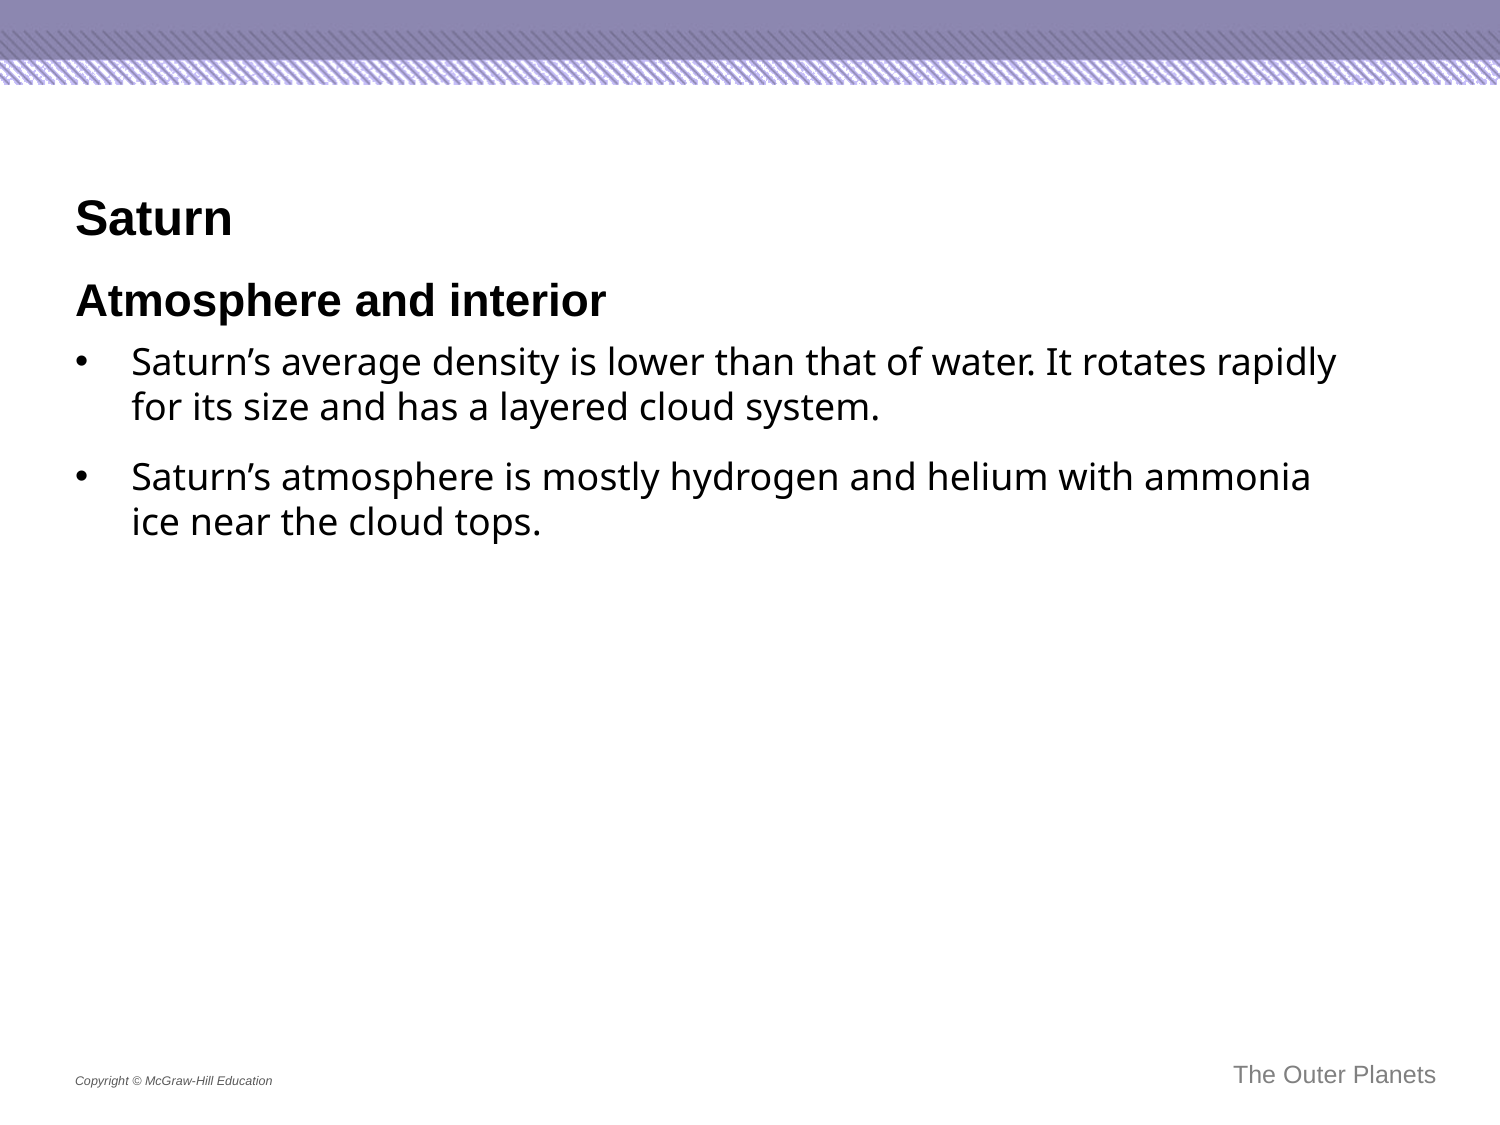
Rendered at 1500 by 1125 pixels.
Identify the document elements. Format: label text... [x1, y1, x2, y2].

text_box Copyright © McGraw-Hill Education [74, 1043, 284, 1089]
text_box The Outer Planets [284, 1043, 1437, 1089]
picture [0, 0, 1500, 86]
text_box Saturn Atmosphere and interior Saturn’s average density is lower than that of water. It rotates rapidly for its size and has a layered cloud system. Saturn’s atmosphere is mostly hydrogen and helium with ammonia ice near the cloud tops. [75, 185, 1356, 719]
